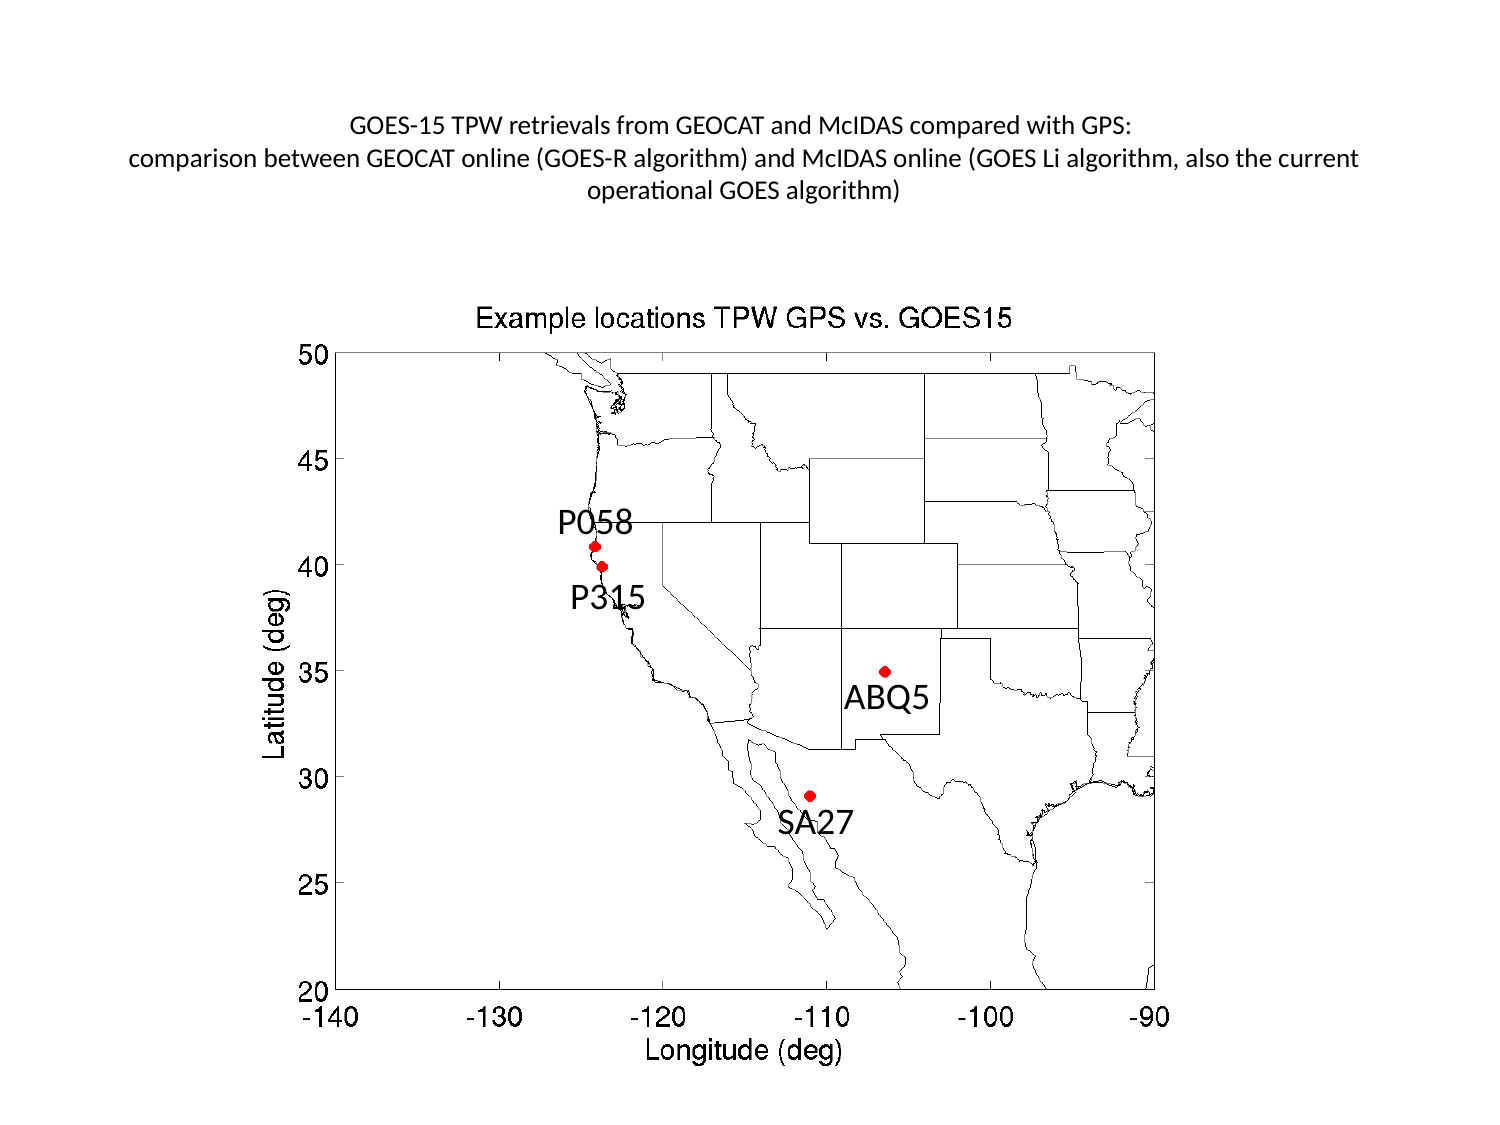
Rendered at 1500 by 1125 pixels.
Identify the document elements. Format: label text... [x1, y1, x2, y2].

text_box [249, 299, 1188, 1069]
title GOES-15 TPW retrievals from GEOCAT and McIDAS compared with GPS: comparison between GEOCAT online (GOES-R algorithm) and McIDAS online (GOES Li algorithm, also the current operational GOES algorithm) [87, 99, 1400, 213]
